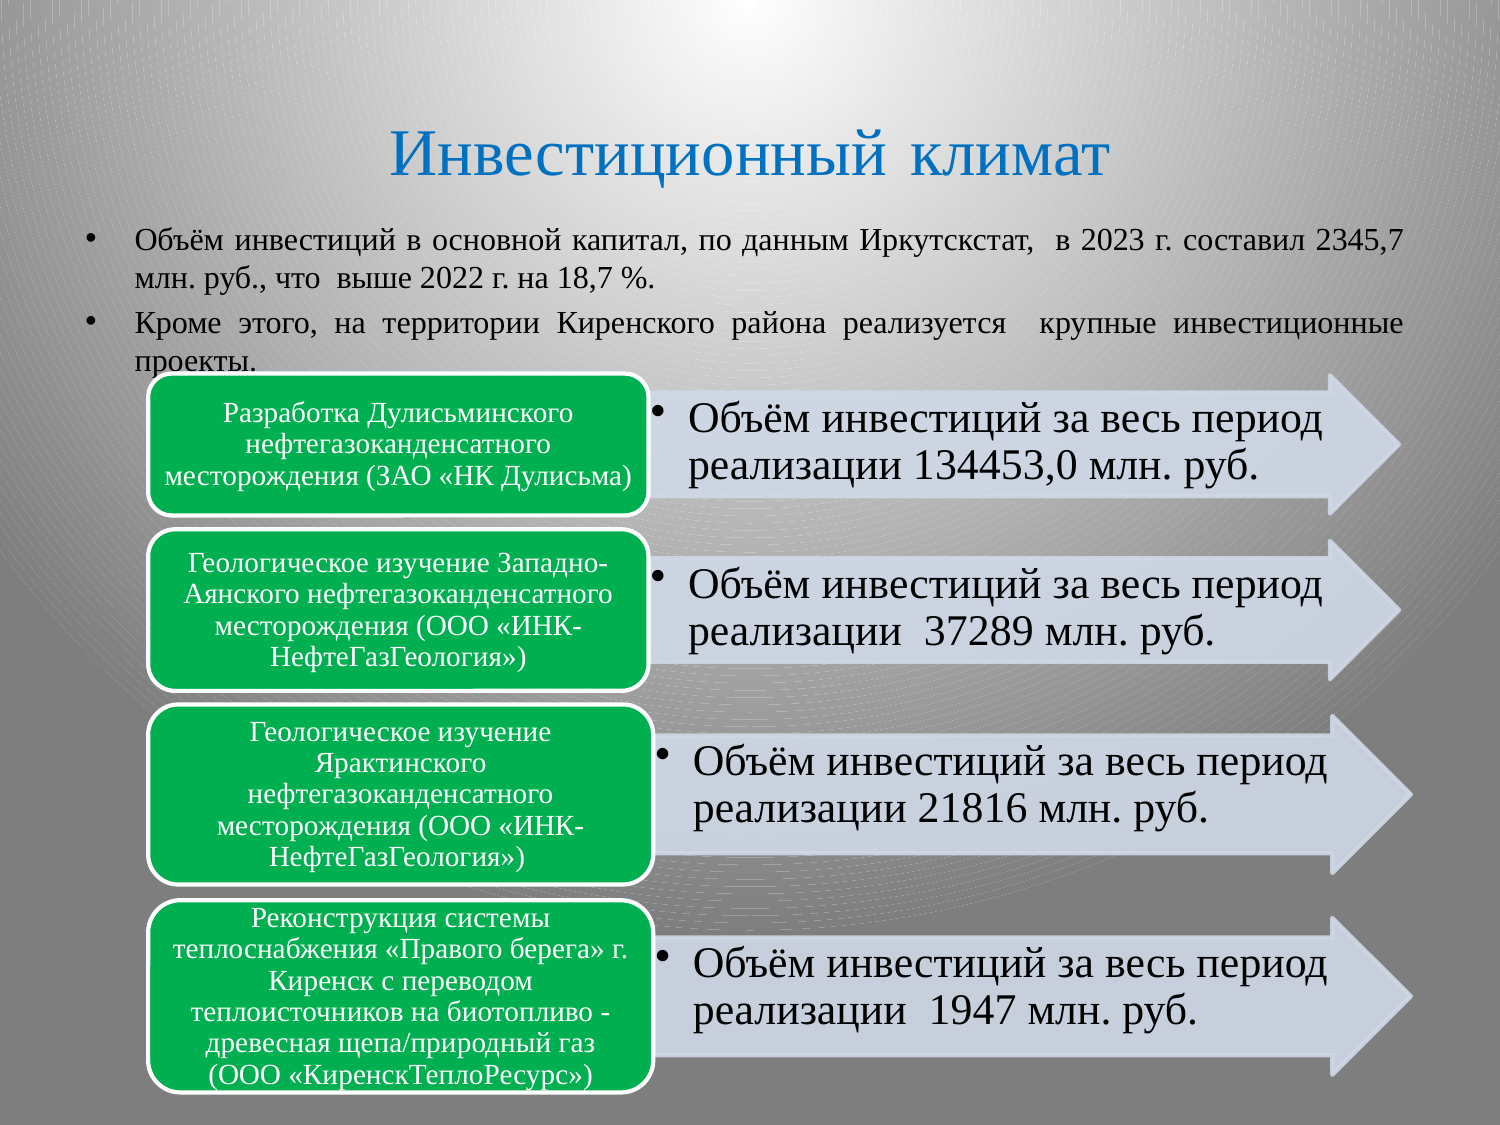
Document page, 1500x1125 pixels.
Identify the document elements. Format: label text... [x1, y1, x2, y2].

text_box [147, 703, 1412, 1093]
list Объём инвестиций в основной капитал, по данным Иркутскстат, в 2023 г. составил 2345,7 млн. руб., что выше 2022 г. на 18,7 %. Кроме этого, на территории Киренского района реализуется крупные инвестиционные проекты. [70, 210, 1421, 387]
title Инвестиционный климат [75, 45, 1425, 233]
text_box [147, 373, 1400, 692]
